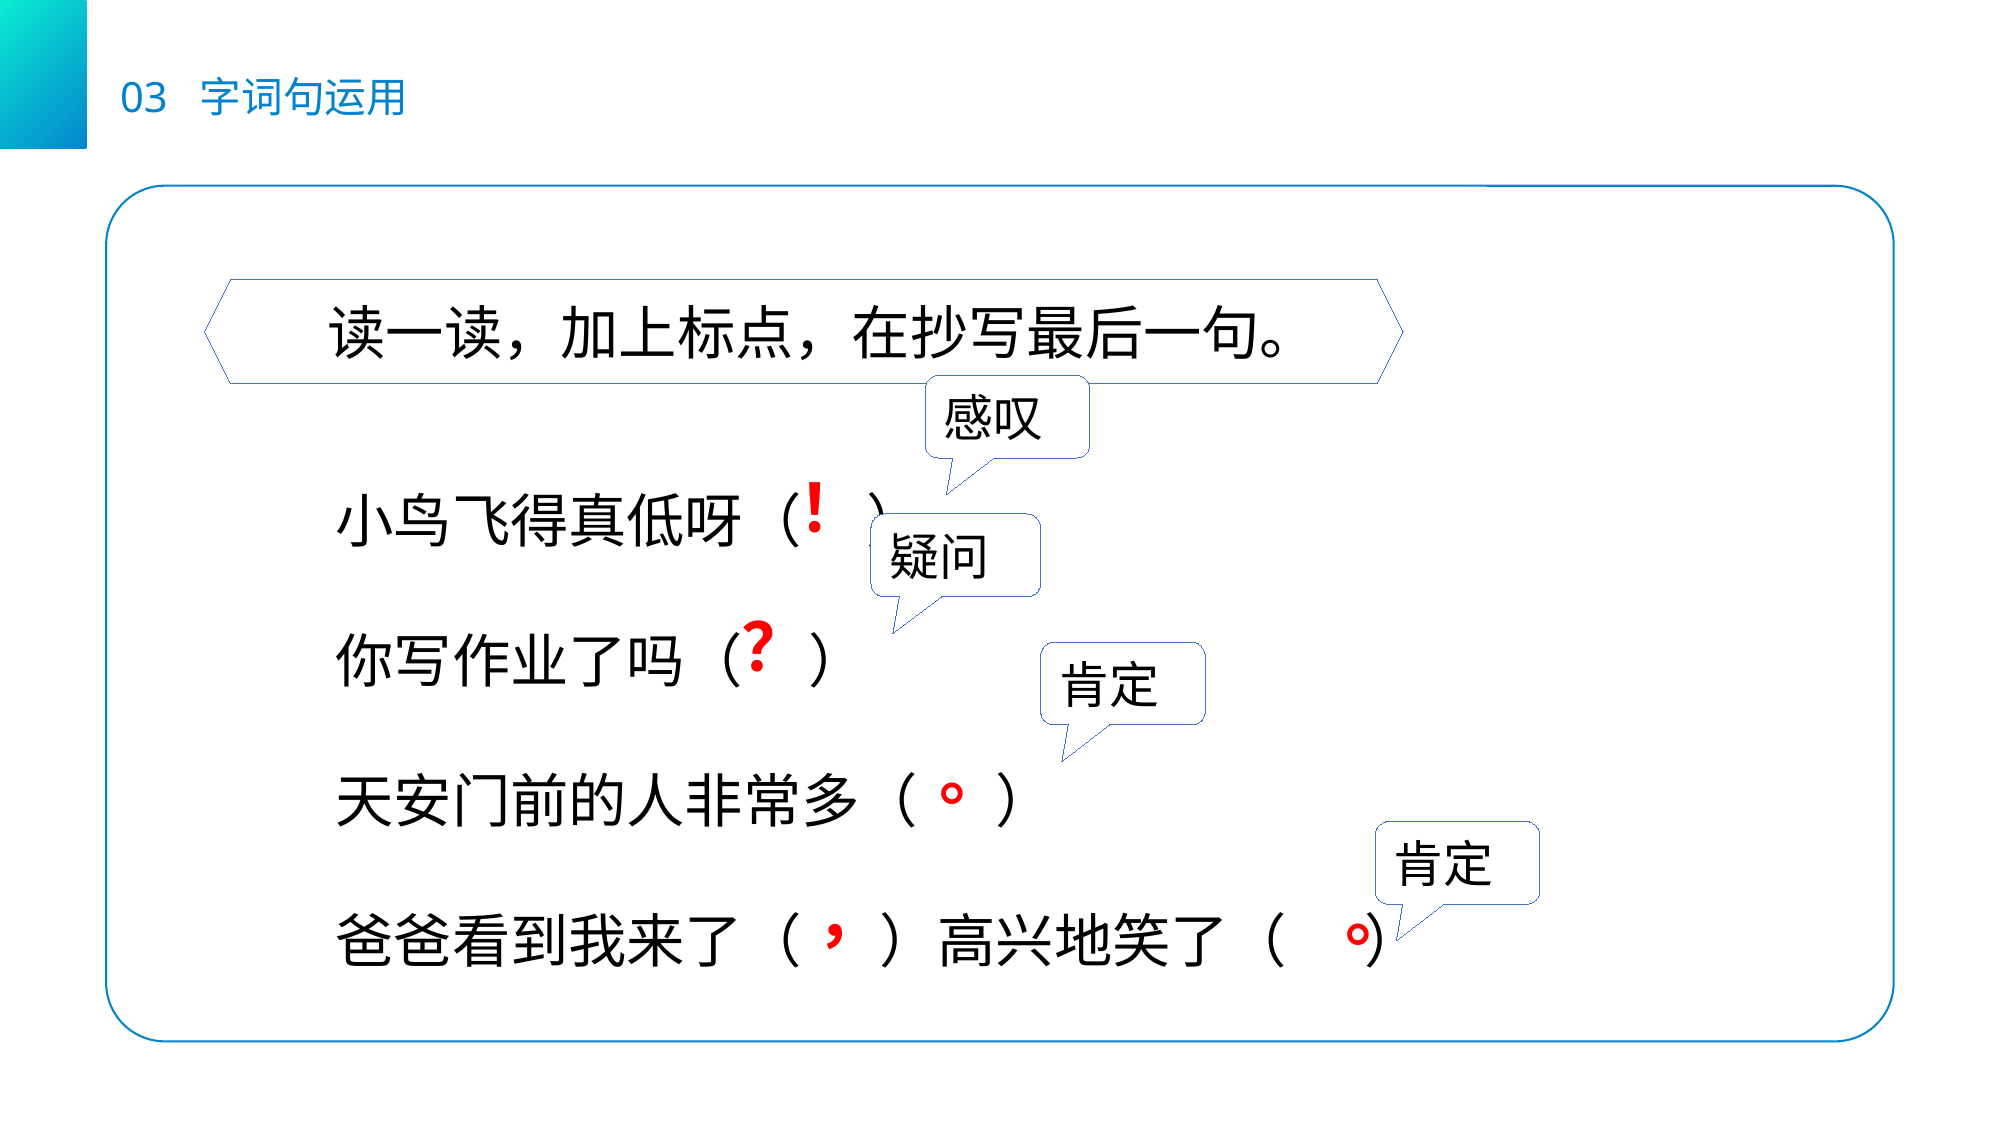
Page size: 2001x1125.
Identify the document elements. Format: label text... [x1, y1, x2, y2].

list 03 字词句运用 [105, 69, 447, 132]
text_box [105, 184, 1895, 1043]
